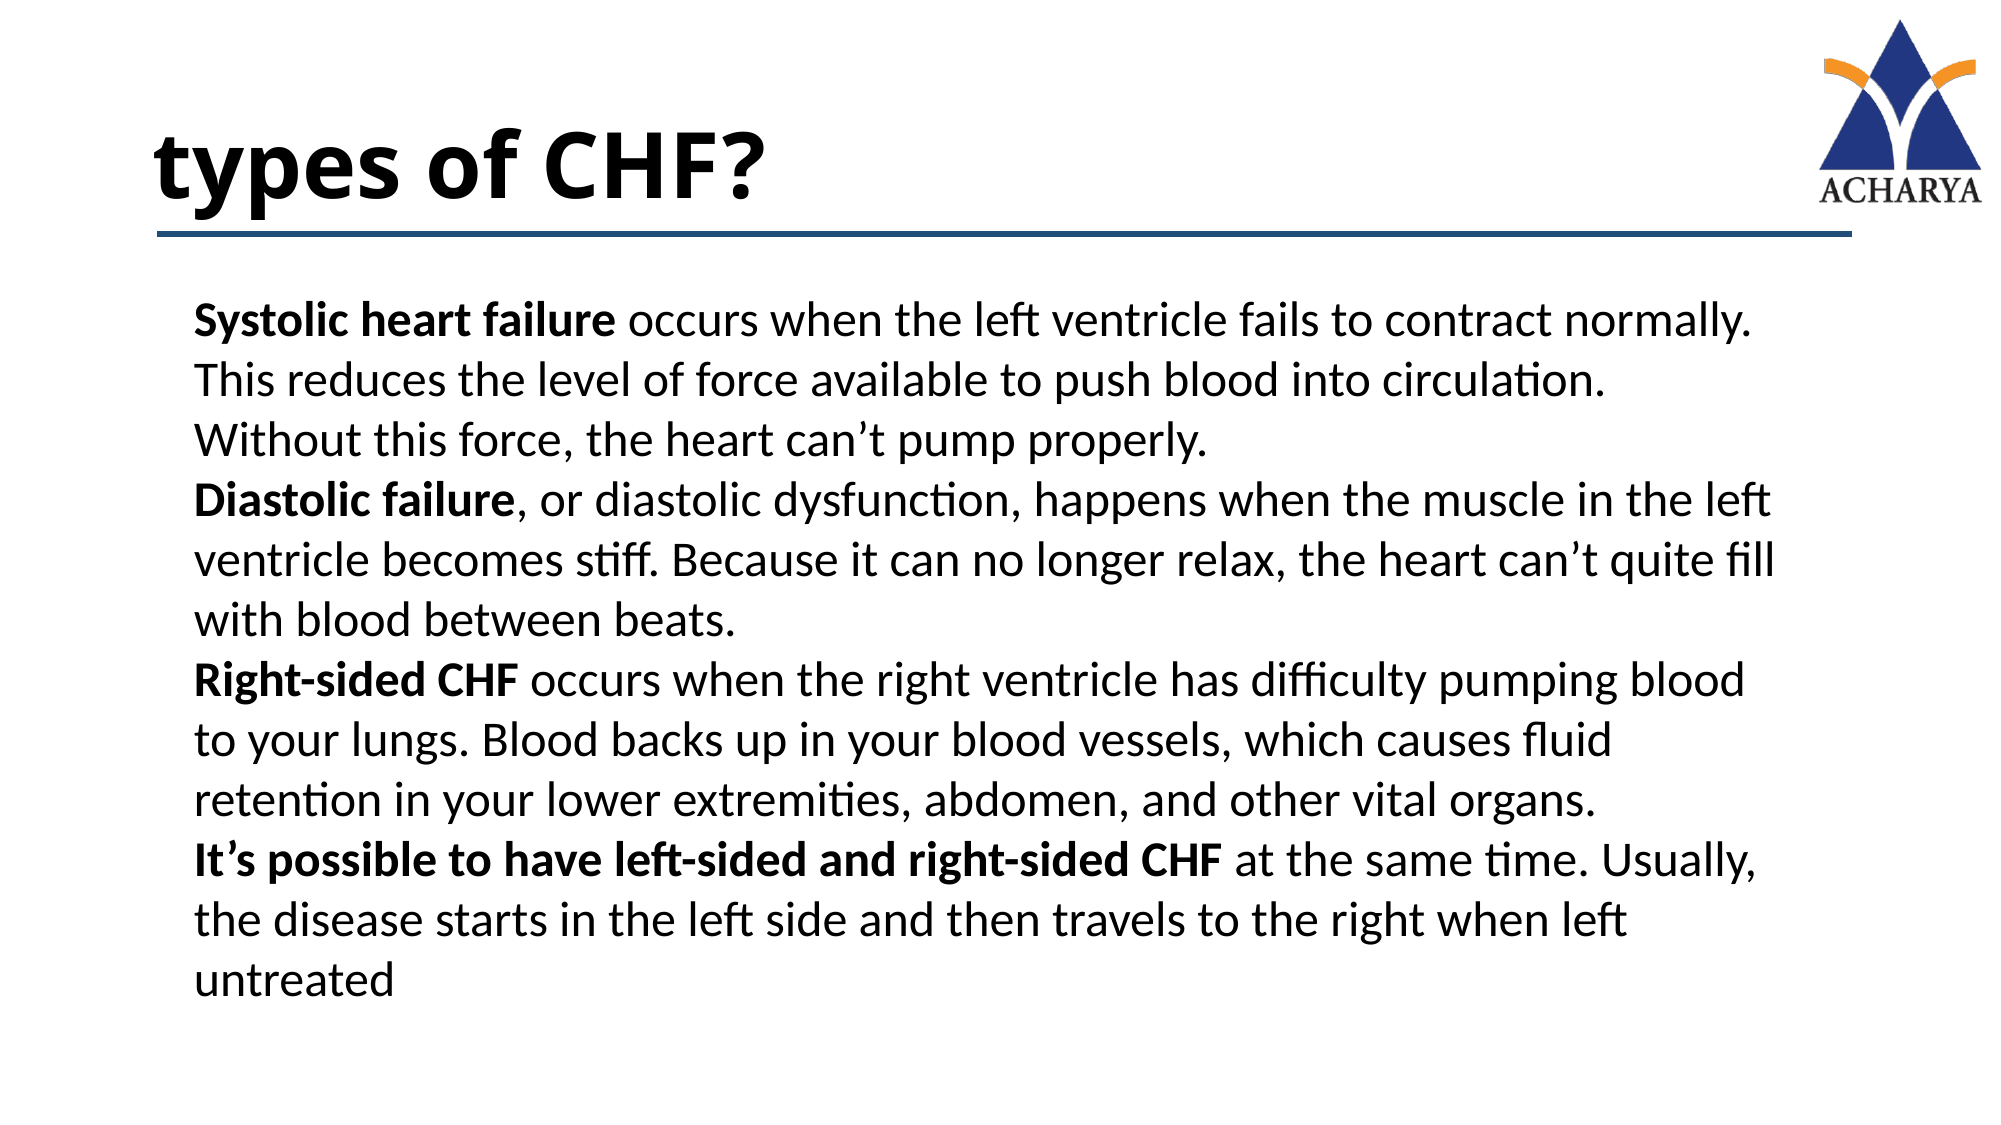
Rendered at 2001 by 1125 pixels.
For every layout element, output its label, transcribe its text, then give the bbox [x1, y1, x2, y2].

picture [1813, 0, 1991, 224]
title types of CHF? [137, 59, 1863, 278]
text_box Systolic heart failure occurs when the left ventricle fails to contract normally. This reduces the level of force available to push blood into circulation. Without this force, the heart can’t pump properly. Diastolic failure, or diastolic dysfunction, happens when the muscle in the left ventricle becomes stiff. Because it can no longer relax, the heart can’t quite fill with blood between beats. Right-sided CHF occurs when the right ventricle has difficulty pumping blood to your lungs. Blood backs up in your blood vessels, which causes fluid retention in your lower extremities, abdomen, and other vital organs. It’s possible to have left-sided and right-sided CHF at the same time. Usually, the disease starts in the left side and then travels to the right when left untreated [179, 279, 1794, 1084]
